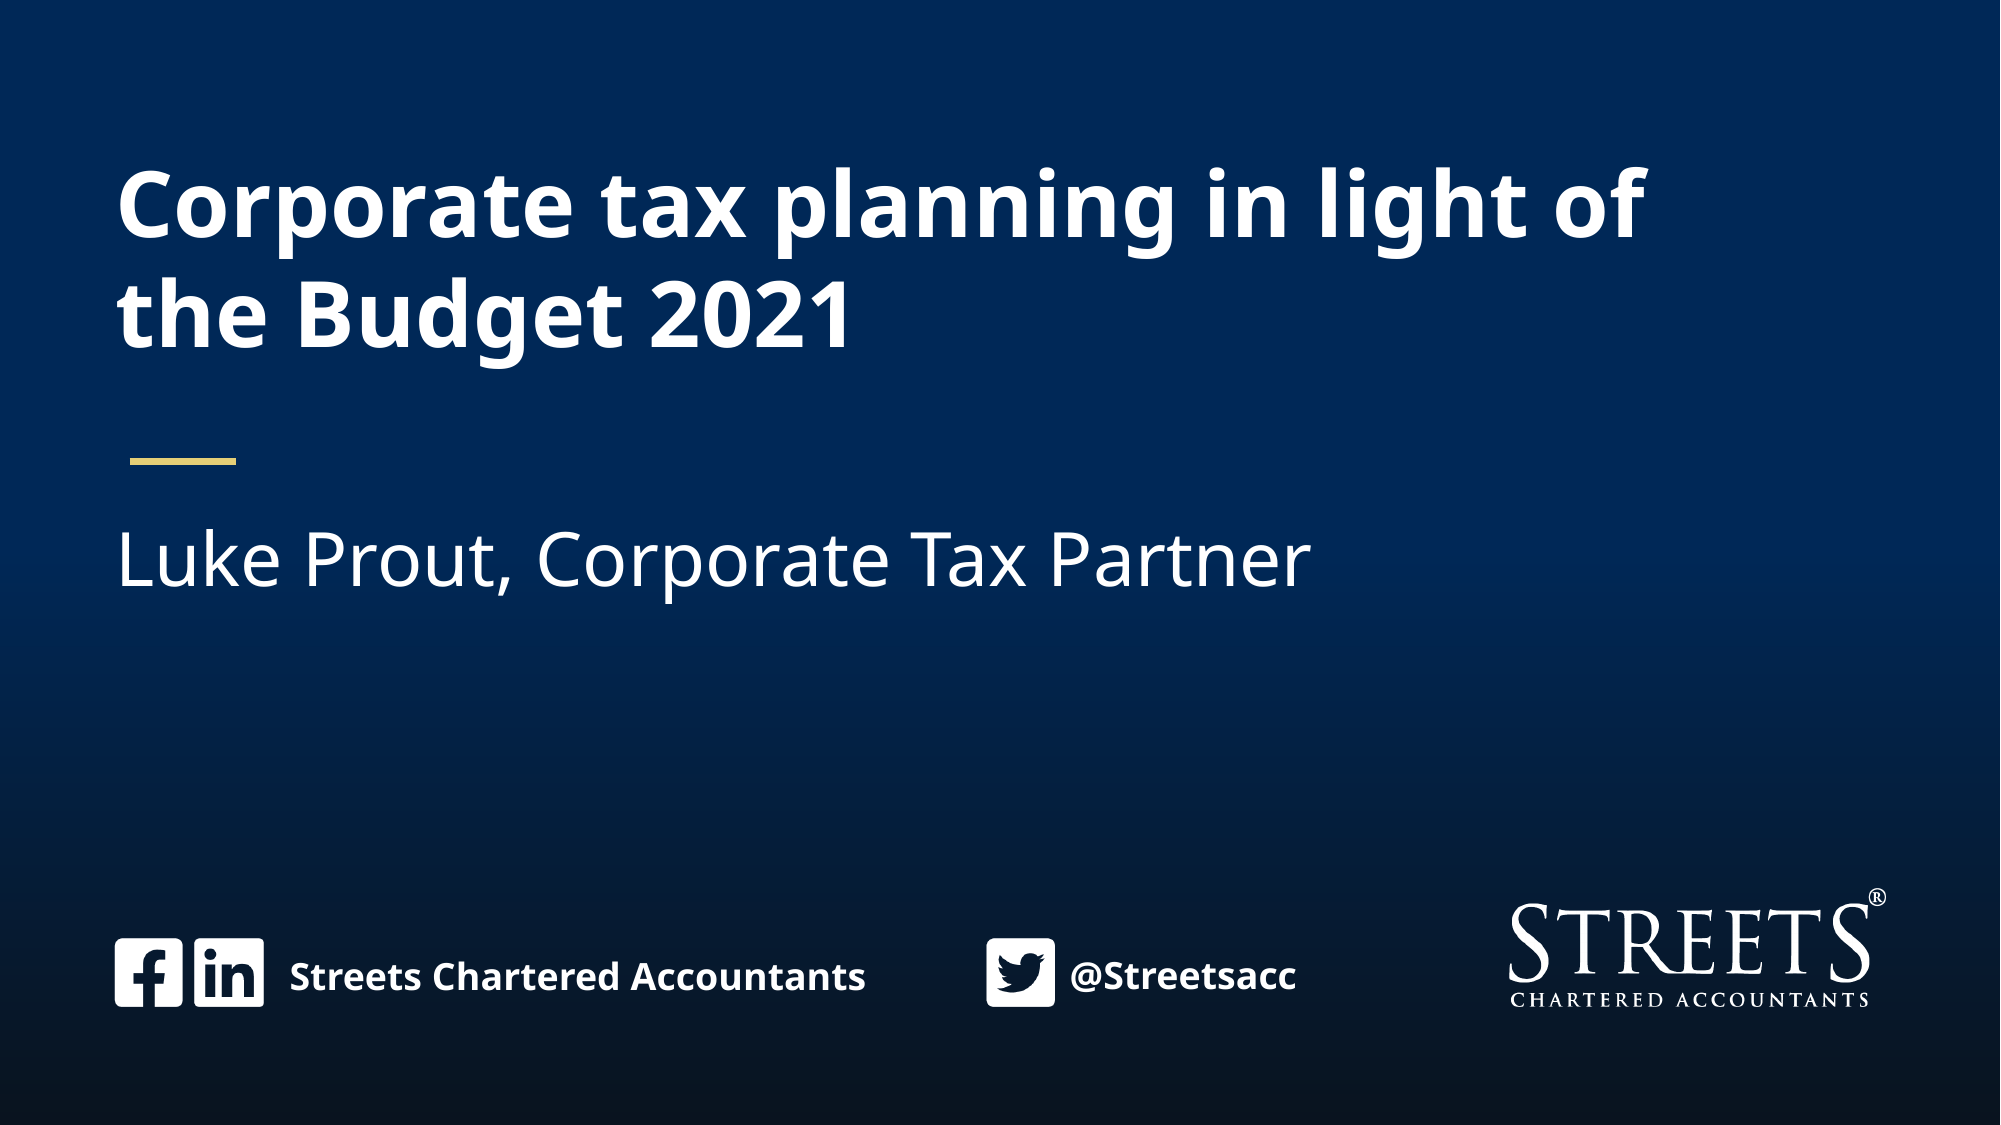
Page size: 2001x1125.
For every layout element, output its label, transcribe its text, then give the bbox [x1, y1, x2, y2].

text_box Corporate tax planning in light of the Budget 2021 [100, 138, 1742, 374]
picture [113, 937, 183, 1007]
picture [194, 937, 264, 1007]
picture [1509, 888, 1886, 1007]
text_box Streets Chartered Accountants [274, 945, 895, 1005]
text_box @Streetsacc [1055, 944, 1326, 1005]
picture [986, 937, 1055, 1007]
text_box Luke Prout, Corporate Tax Partner [100, 503, 1449, 609]
